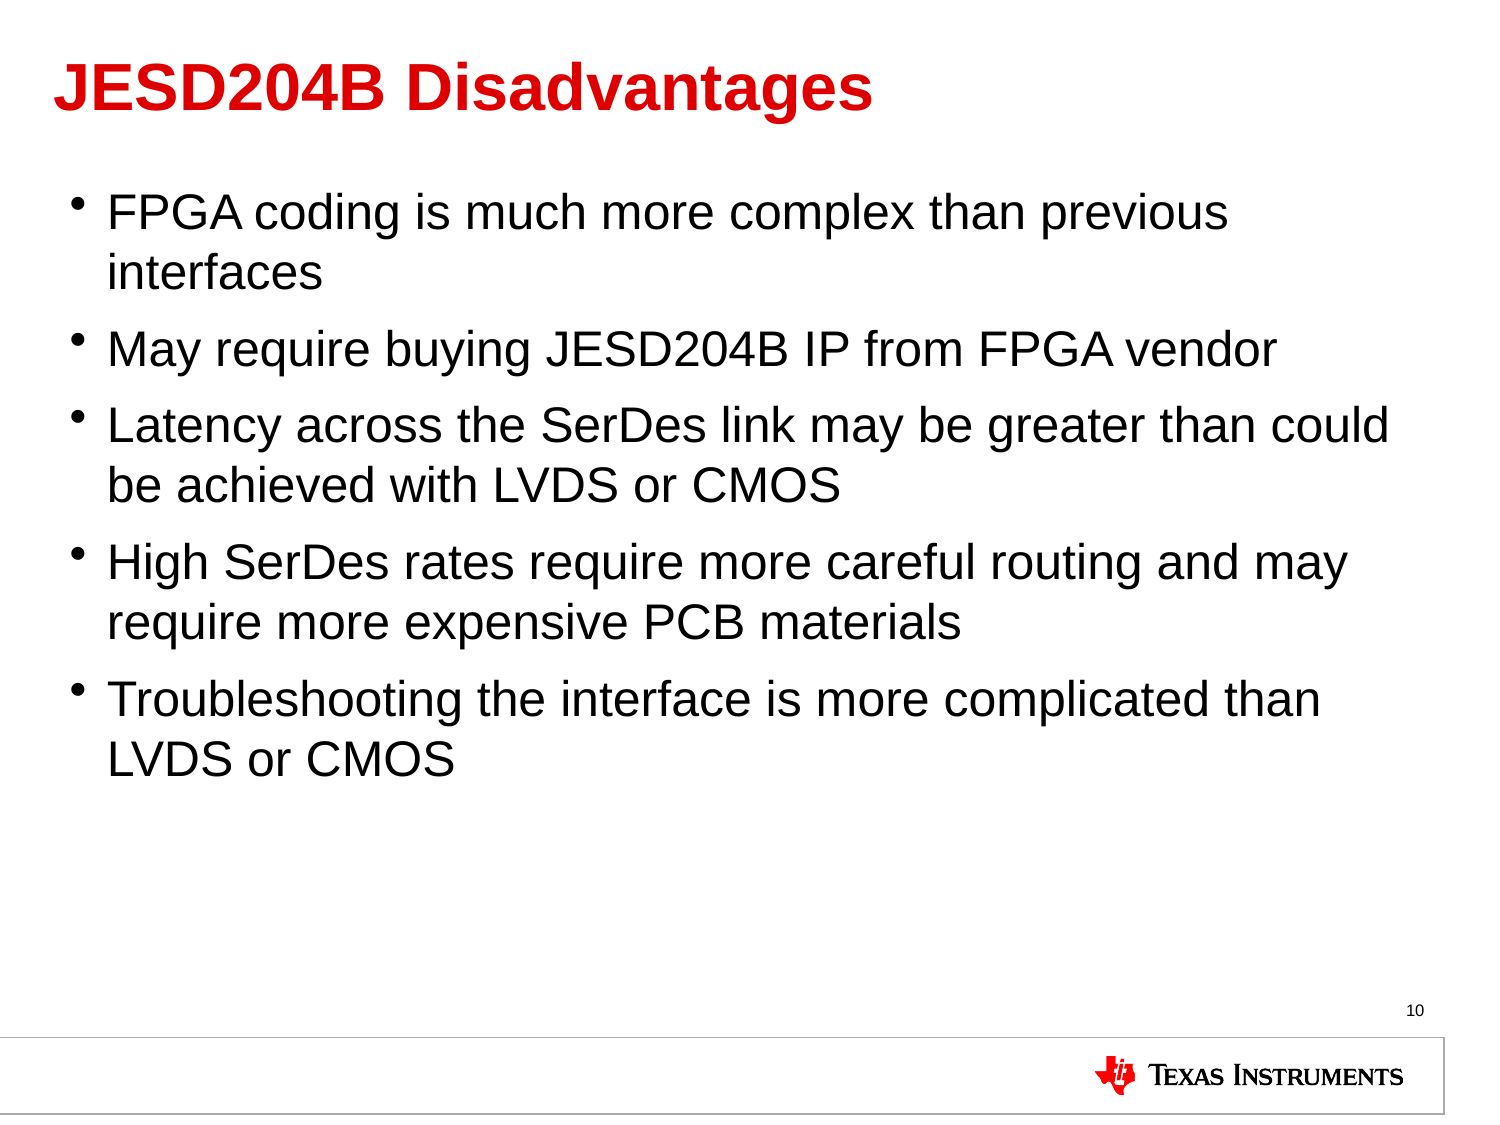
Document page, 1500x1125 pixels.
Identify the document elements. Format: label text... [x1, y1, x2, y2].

title JESD204B Disadvantages [37, 23, 1426, 158]
picture [1095, 1056, 1403, 1095]
slide_number 10 [1089, 992, 1440, 1027]
list FPGA coding is much more complex than previous interfaces May require buying JESD204B IP from FPGA vendor Latency across the SerDes link may be greater than could be achieved with LVDS or CMOS High SerDes rates require more careful routing and may require more expensive PCB materials Troubleshooting the interface is more complicated than LVDS or CMOS [54, 171, 1444, 984]
